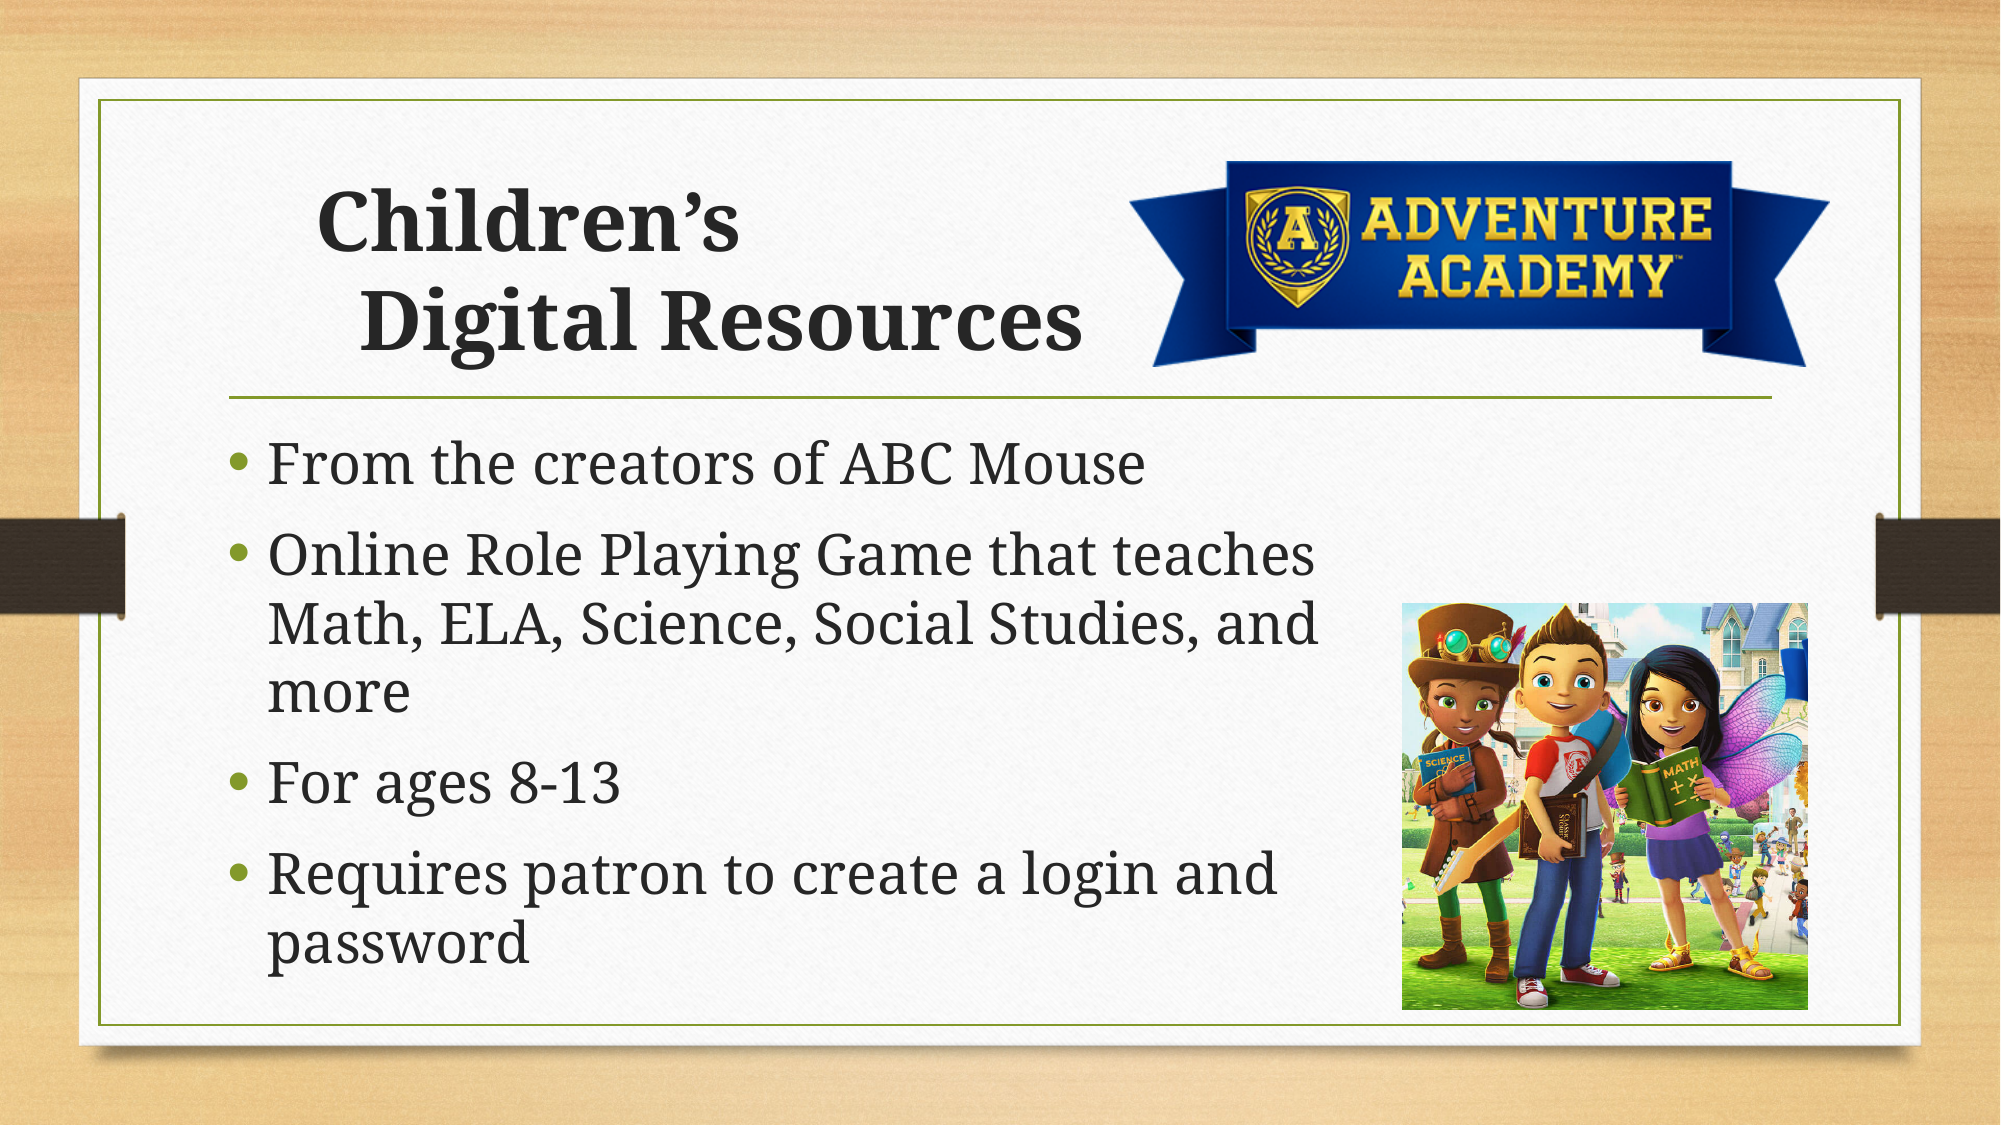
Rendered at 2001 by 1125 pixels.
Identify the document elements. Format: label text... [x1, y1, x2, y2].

picture [0, 0, 2001, 1125]
list From the creators of ABC Mouse Online Role Playing Game that teaches Math, ELA, Science, Social Studies, and more For ages 8-13 Requires patron to create a login and password [212, 419, 1476, 986]
text_box Children’s Digital Resources [212, 161, 1232, 375]
